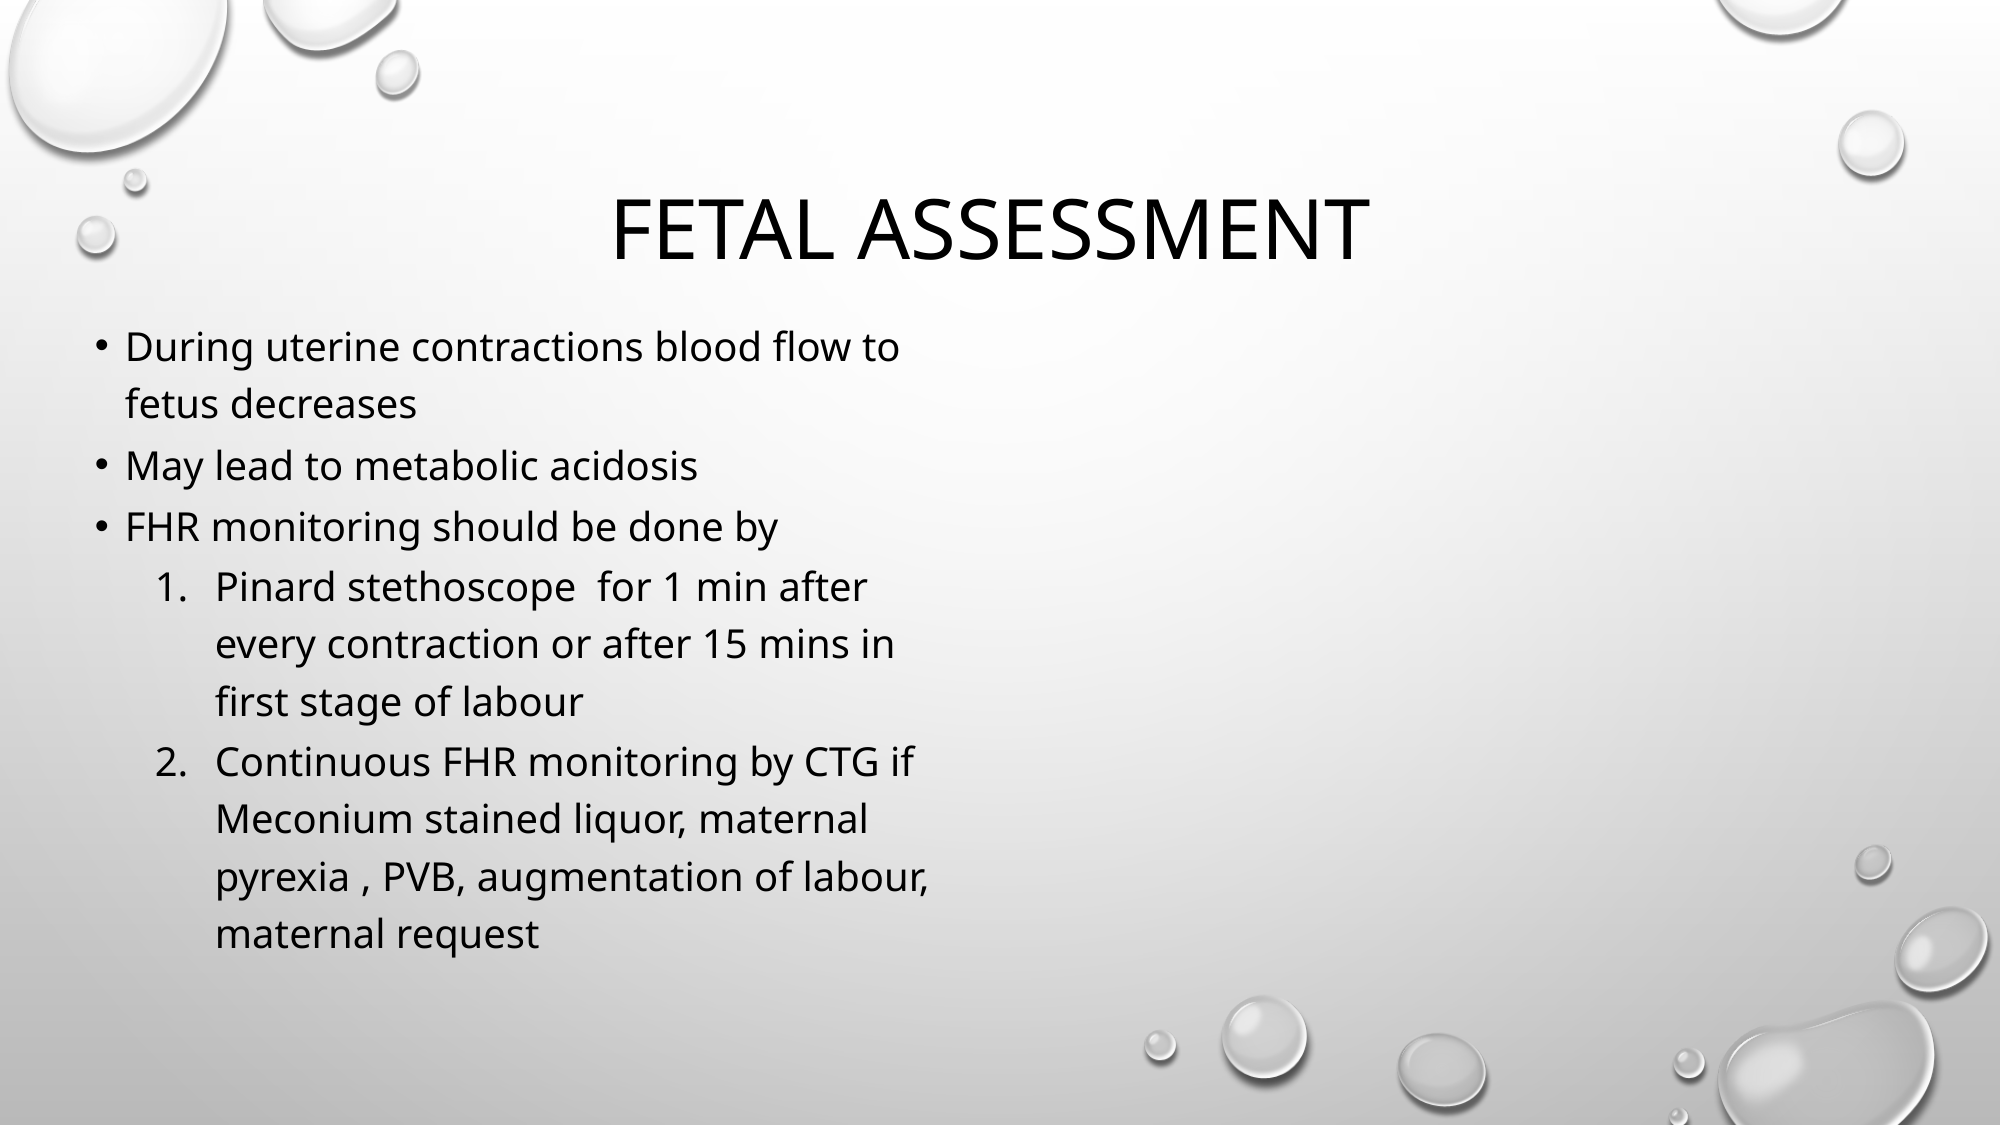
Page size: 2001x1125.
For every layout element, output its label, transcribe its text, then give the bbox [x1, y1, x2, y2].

picture [0, 0, 2000, 1125]
list During uterine contractions blood flow to fetus decreases May lead to metabolic acidosis FHR monitoring should be done by Pinard stethoscope for 1 min after every contraction or after 15 mins in first stage of labour Continuous FHR monitoring by CTG if Meconium stained liquor, maternal pyrexia , PVB, augmentation of labour, maternal request [79, 303, 988, 1024]
title Fetal assessment [149, 101, 1851, 364]
